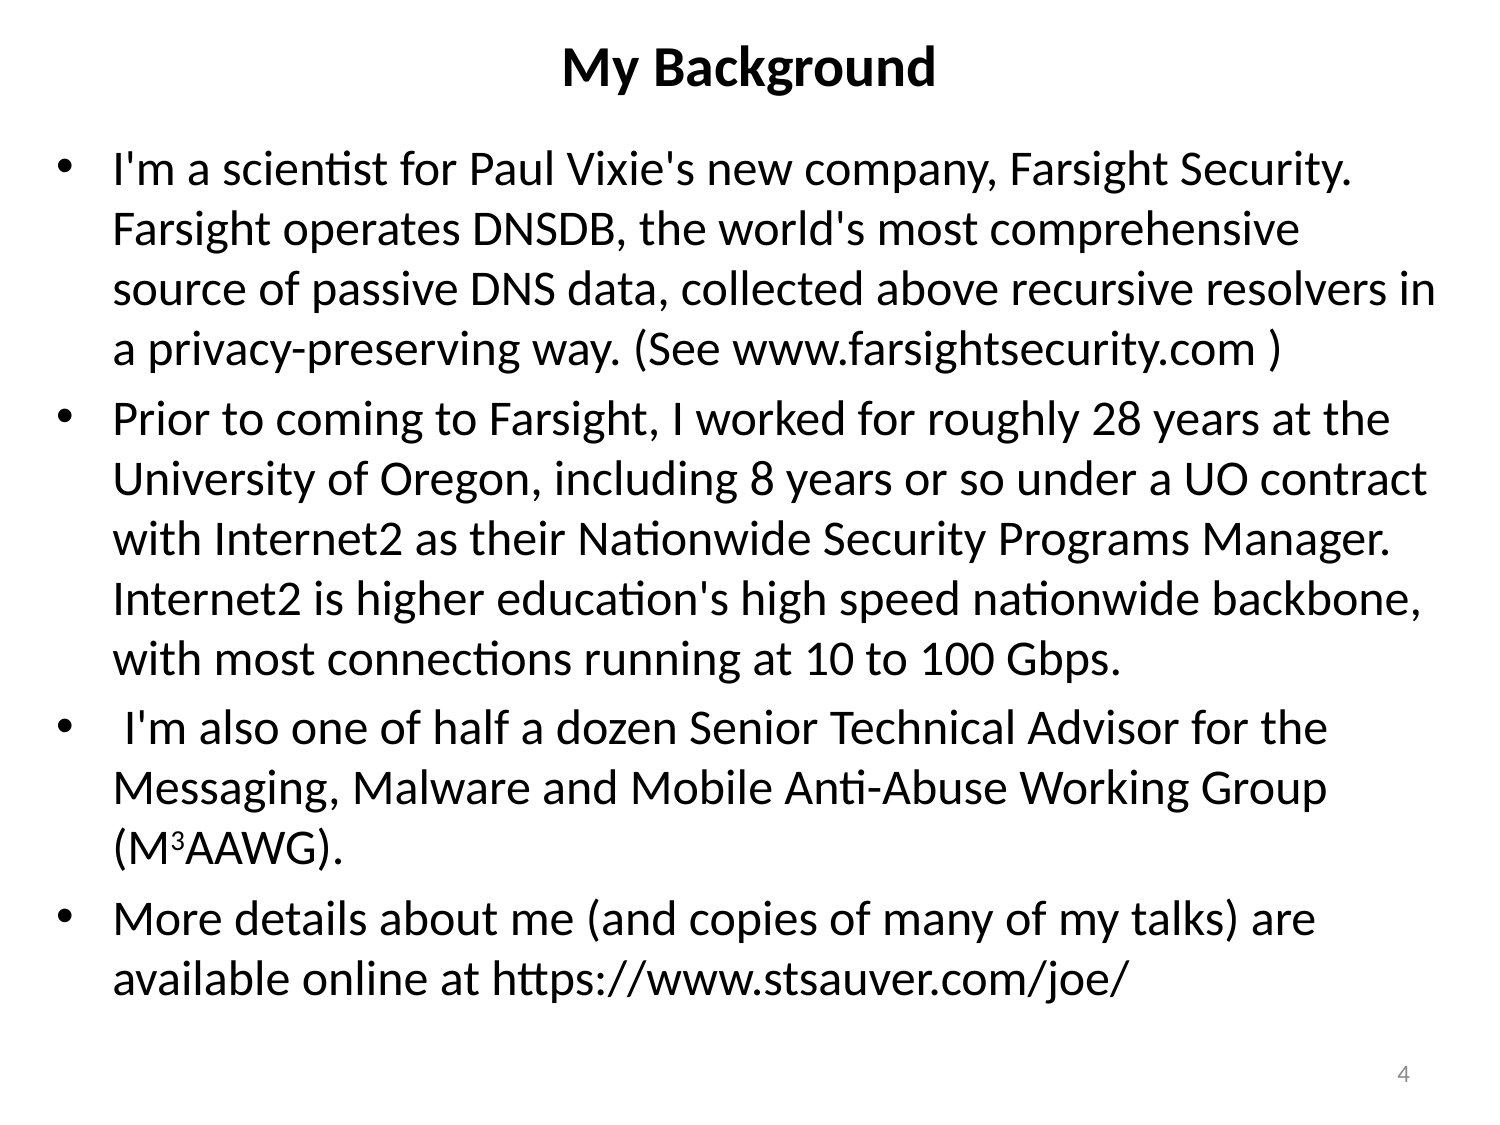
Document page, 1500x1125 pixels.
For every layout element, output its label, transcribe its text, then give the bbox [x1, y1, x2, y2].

list I'm a scientist for Paul Vixie's new company, Farsight Security. Farsight operates DNSDB, the world's most comprehensive source of passive DNS data, collected above recursive resolvers in a privacy-preserving way. (See www.farsightsecurity.com ) Prior to coming to Farsight, I worked for roughly 28 years at the University of Oregon, including 8 years or so under a UO contract with Internet2 as their Nationwide Security Programs Manager. Internet2 is higher education's high speed nationwide backbone, with most connections running at 10 to 100 Gbps. I'm also one of half a dozen Senior Technical Advisor for the Messaging, Malware and Mobile Anti-Abuse Working Group (M3AAWG). More details about me (and copies of many of my talks) are available online at https://www.stsauver.com/joe/ [41, 127, 1453, 1080]
title My Background [75, 20, 1425, 106]
slide_number 4 [1074, 1042, 1425, 1103]
